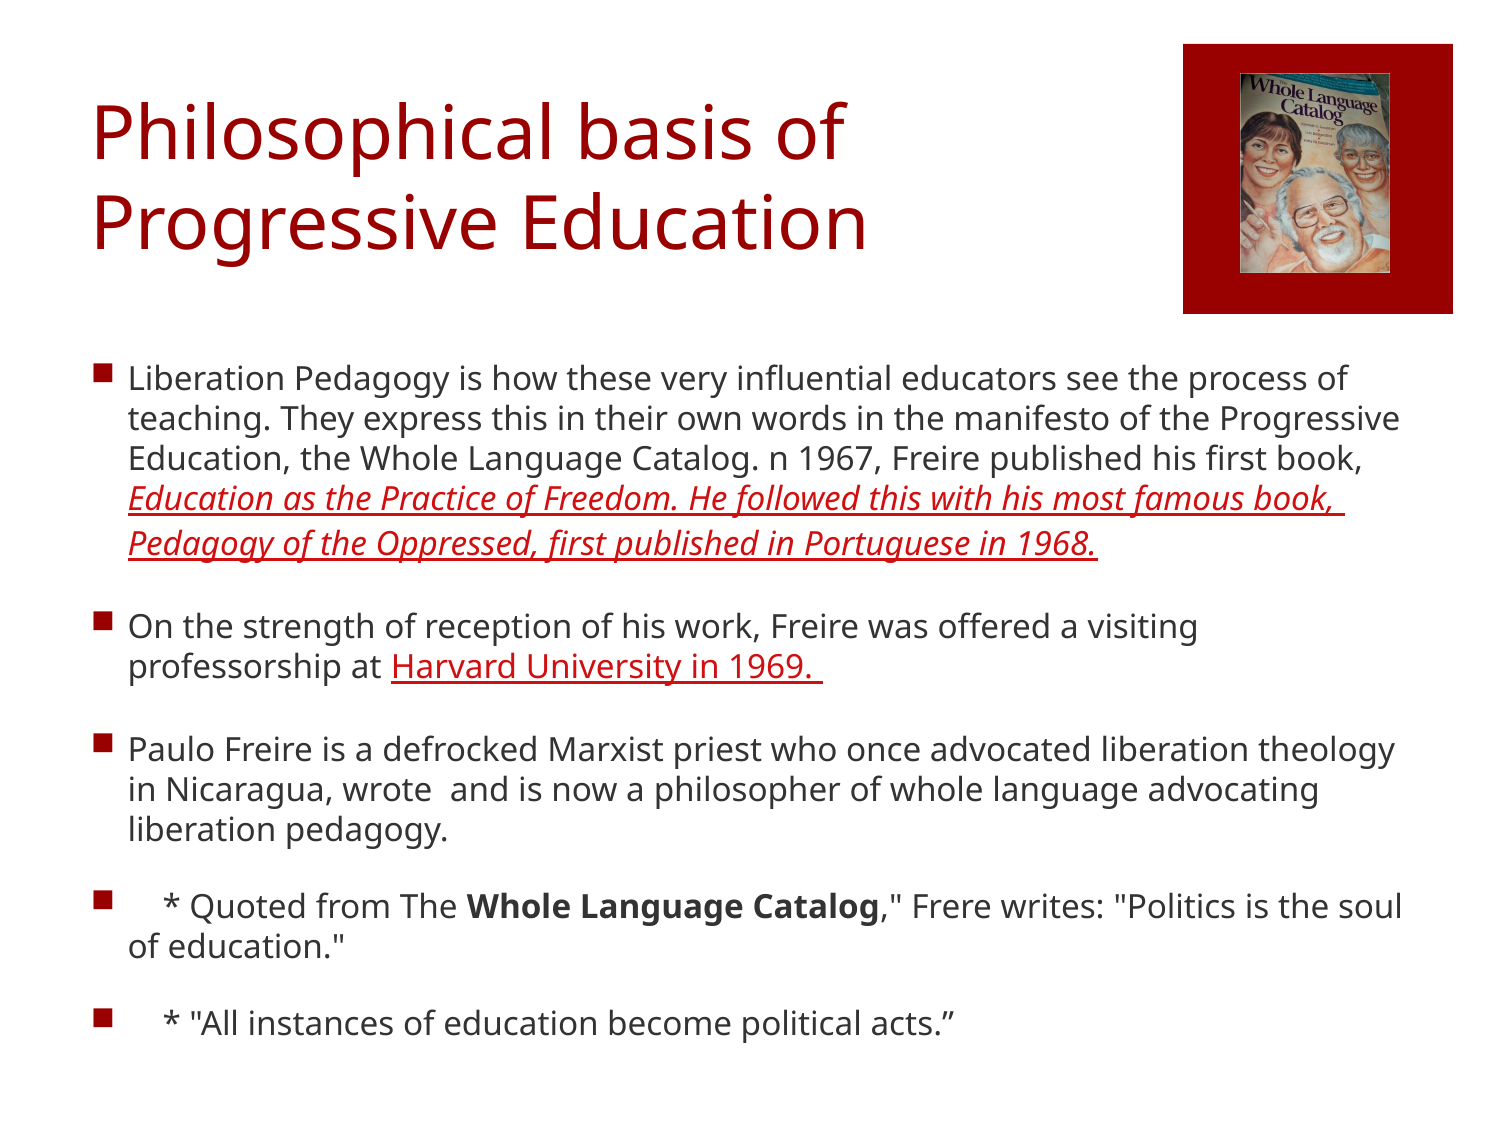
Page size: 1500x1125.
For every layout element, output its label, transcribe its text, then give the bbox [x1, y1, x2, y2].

picture [1239, 73, 1391, 274]
list Liberation Pedagogy is how these very influential educators see the process of teaching. They express this in their own words in the manifesto of the Progressive Education, the Whole Language Catalog. n 1967, Freire published his first book, Education as the Practice of Freedom. He followed this with his most famous book, Pedagogy of the Oppressed, first published in Portuguese in 1968. On the strength of reception of his work, Freire was offered a visiting professorship at Harvard University in 1969. Paulo Freire is a defrocked Marxist priest who once advocated liberation theology in Nicaragua, wrote and is now a philosopher of whole language advocating liberation pedagogy. * Quoted from The Whole Language Catalog," Frere writes: "Politics is the soul of education." * "All instances of education become political acts.” [75, 272, 1425, 1075]
title Philosophical basis of Progressive Education [75, 85, 1143, 272]
